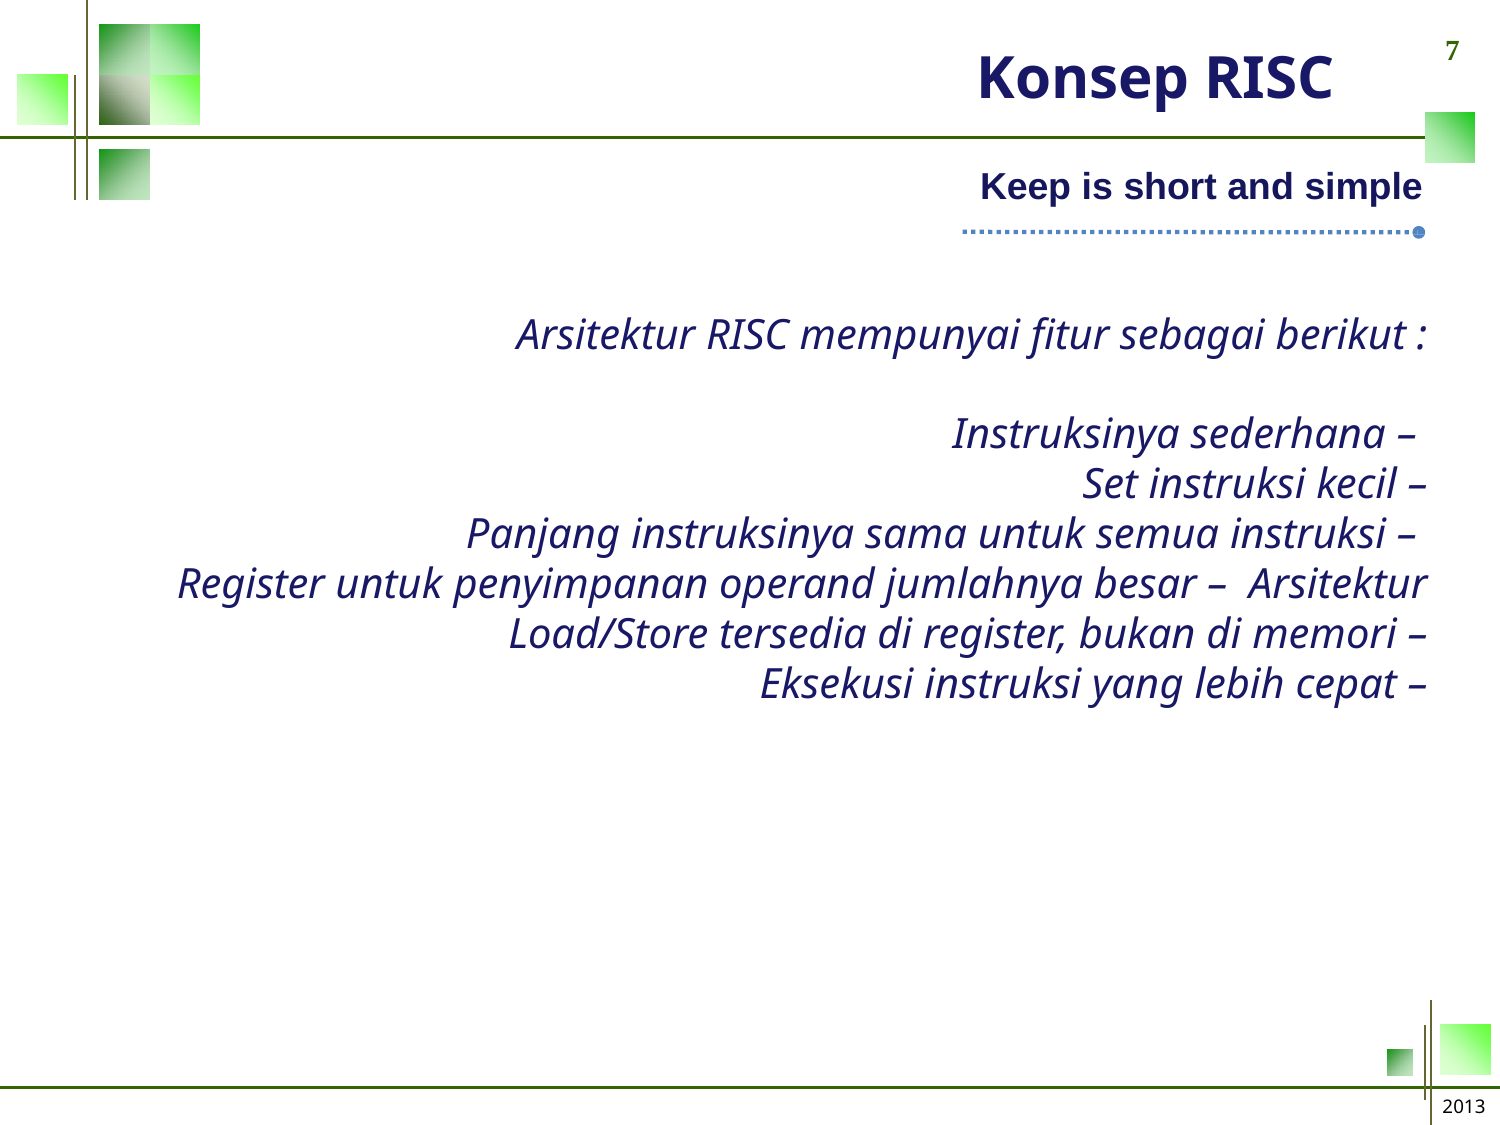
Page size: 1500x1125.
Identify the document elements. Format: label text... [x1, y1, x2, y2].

picture [17, 74, 68, 125]
picture [1425, 112, 1475, 163]
text_box Keep is short and simple Arsitektur RISC mempunyai fitur sebagai berikut : Instruksinya sederhana – Set instruksi kecil – Panjang instruksinya sama untuk semua instruksi – Register untuk penyimpanan operand jumlahnya besar – Arsitektur Load/Store tersedia di register, bukan di memori – Eksekusi instruksi yang lebih cepat – [137, 159, 1429, 707]
picture [99, 149, 150, 200]
picture [99, 24, 200, 125]
picture [1440, 1024, 1491, 1075]
picture [1387, 1049, 1413, 1076]
title Konsep RISC [974, 38, 1401, 159]
text_box 7 [1443, 29, 1462, 67]
slide_number 2013 [1440, 1092, 1493, 1125]
